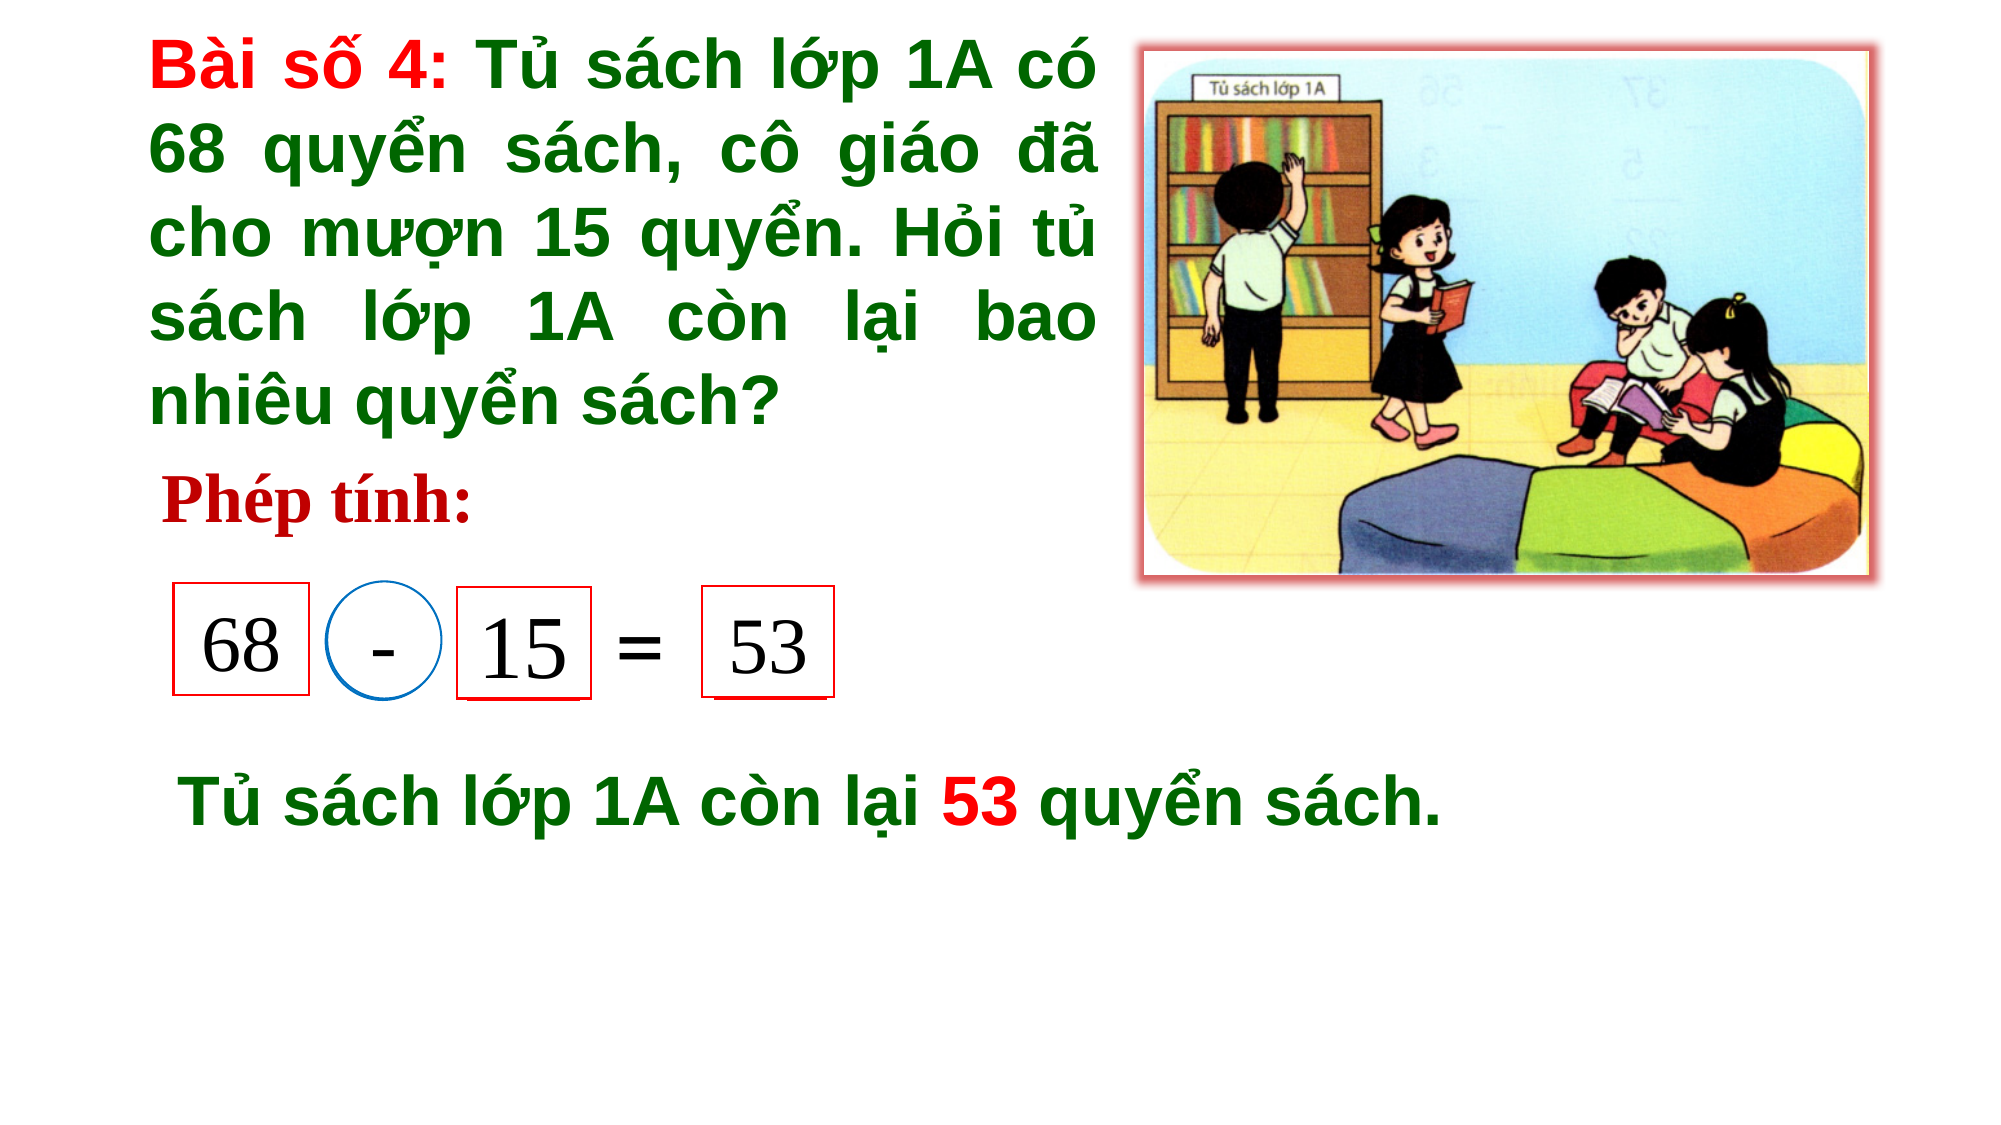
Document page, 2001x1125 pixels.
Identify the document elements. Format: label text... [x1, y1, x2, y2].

text_box Tủ sách lớp 1A còn lại 53 quyển sách. [162, 748, 1855, 848]
picture [1144, 51, 1869, 575]
text_box Bài số 4: Tủ sách lớp 1A có 68 quyển sách, cô giáo đã cho mượn 15 quyển. Hỏi tủ sách lớp 1A còn lại bao nhiêu quyển sách? [134, 10, 1115, 446]
text_box Phép tính: [146, 445, 490, 545]
text_box 53 [701, 585, 835, 698]
text_box = [600, 572, 681, 708]
text_box - [326, 580, 443, 700]
text_box 15 [456, 586, 592, 700]
text_box 68 [172, 582, 310, 696]
